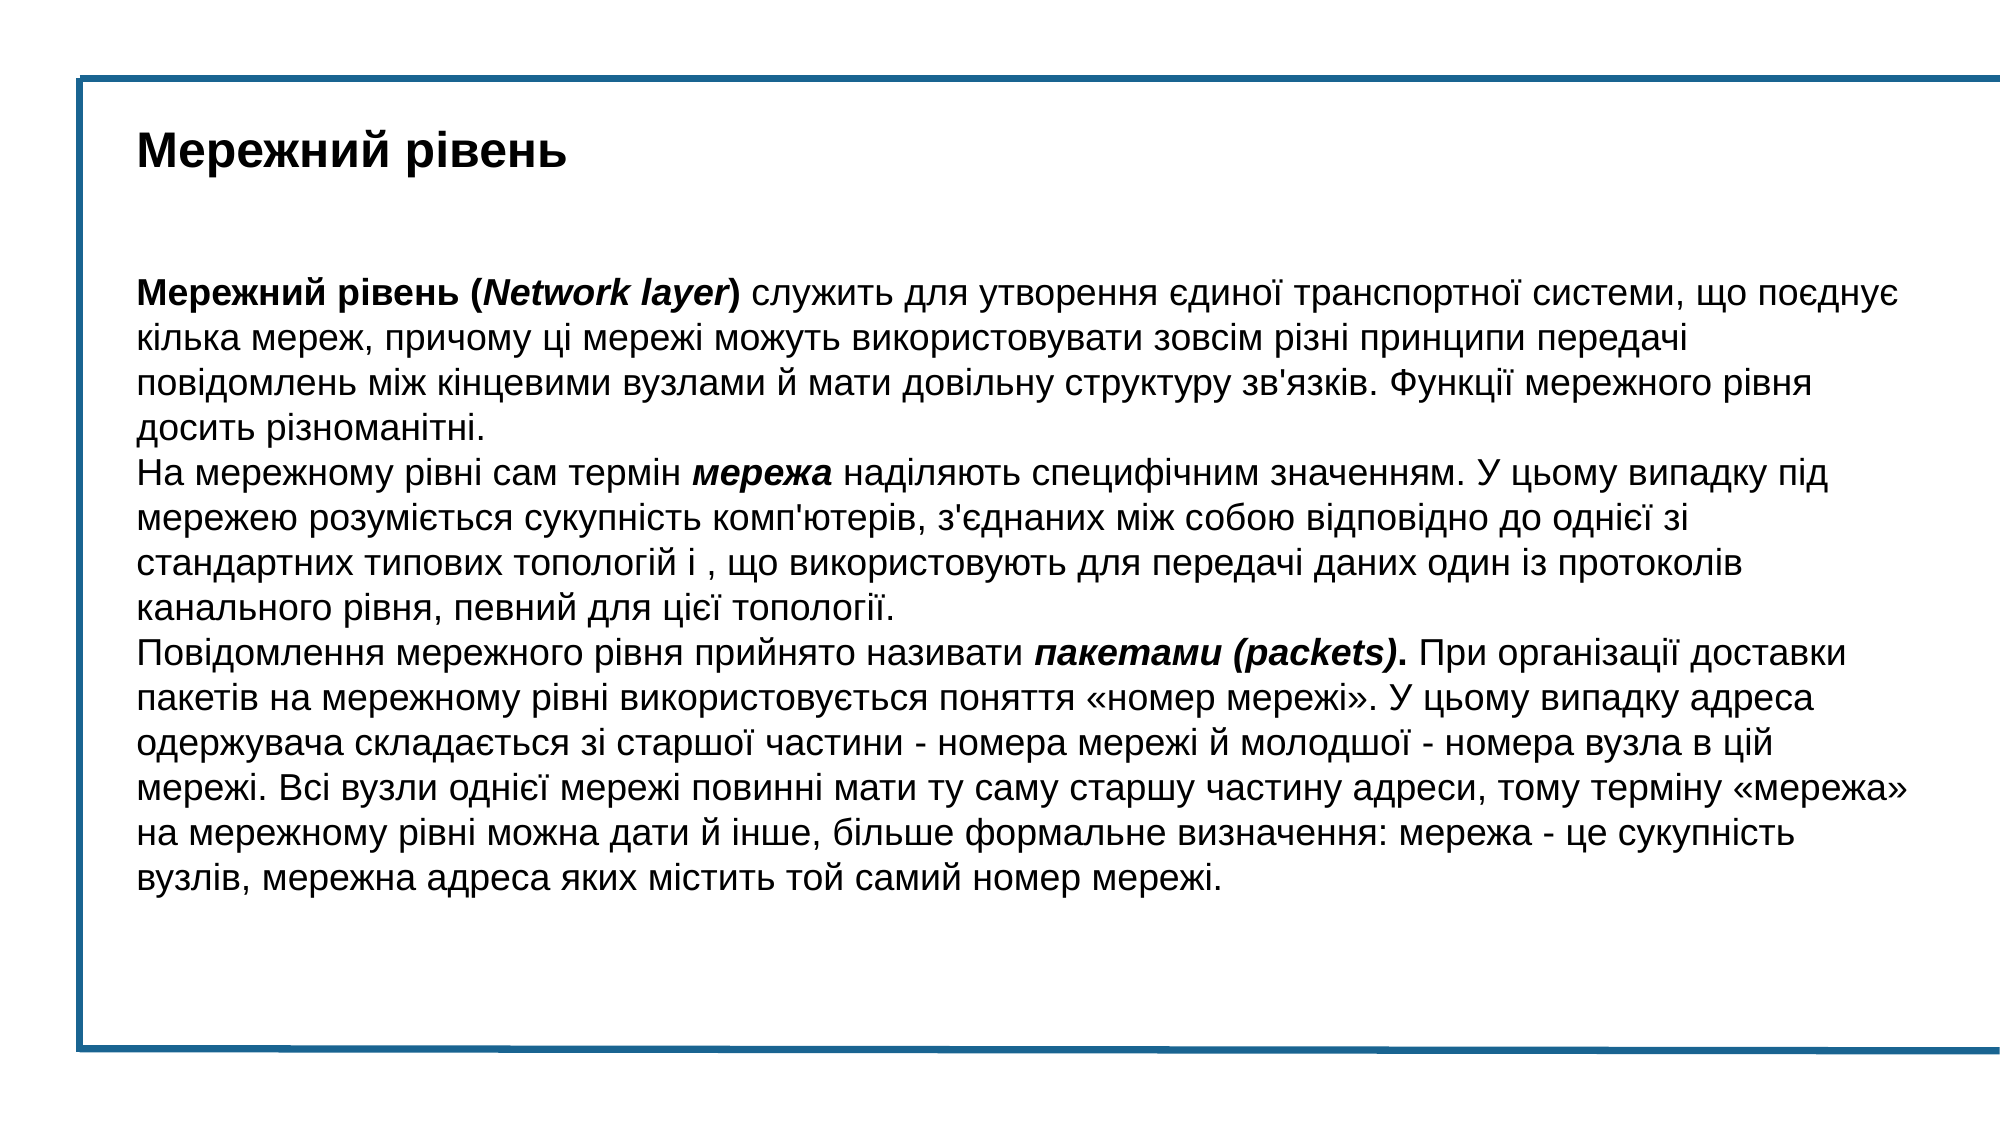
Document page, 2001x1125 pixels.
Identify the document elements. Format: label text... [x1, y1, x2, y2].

text_box Мережний рівень Мережний рівень (Network layer) служить для утворення єдиної транспортної системи, що поєднує кілька мереж, причому ці мережі можуть використовувати зовсім різні принципи передачі повідомлень між кінцевими вузлами й мати довільну структуру зв'язків. Функції мережного рівня досить різноманітні. На мережному рівні сам термін мережа наділяють специфічним значенням. У цьому випадку під мережею розуміється сукупність комп'ютерів, з'єднаних між собою відповідно до однієї зі стандартних типових топологій і , що використовують для передачі даних один із протоколів канального рівня, певний для цієї топології. Повідомлення мережного рівня прийнято називати пакетами (packets). При організації доставки пакетів на мережному рівні використовується поняття «номер мережі». У цьому випадку адреса одержувача складається зі старшої частини - номера мережі й молодшої - номера вузла в цій мережі. Всі вузли однієї мережі повинні мати ту саму старшу частину адреси, тому терміну «мережа» на мережному рівні можна дати й інше, більше формальне визначення: мережа - це сукупність вузлів, мережна адреса яких містить той самий номер мережі. [121, 110, 1932, 905]
